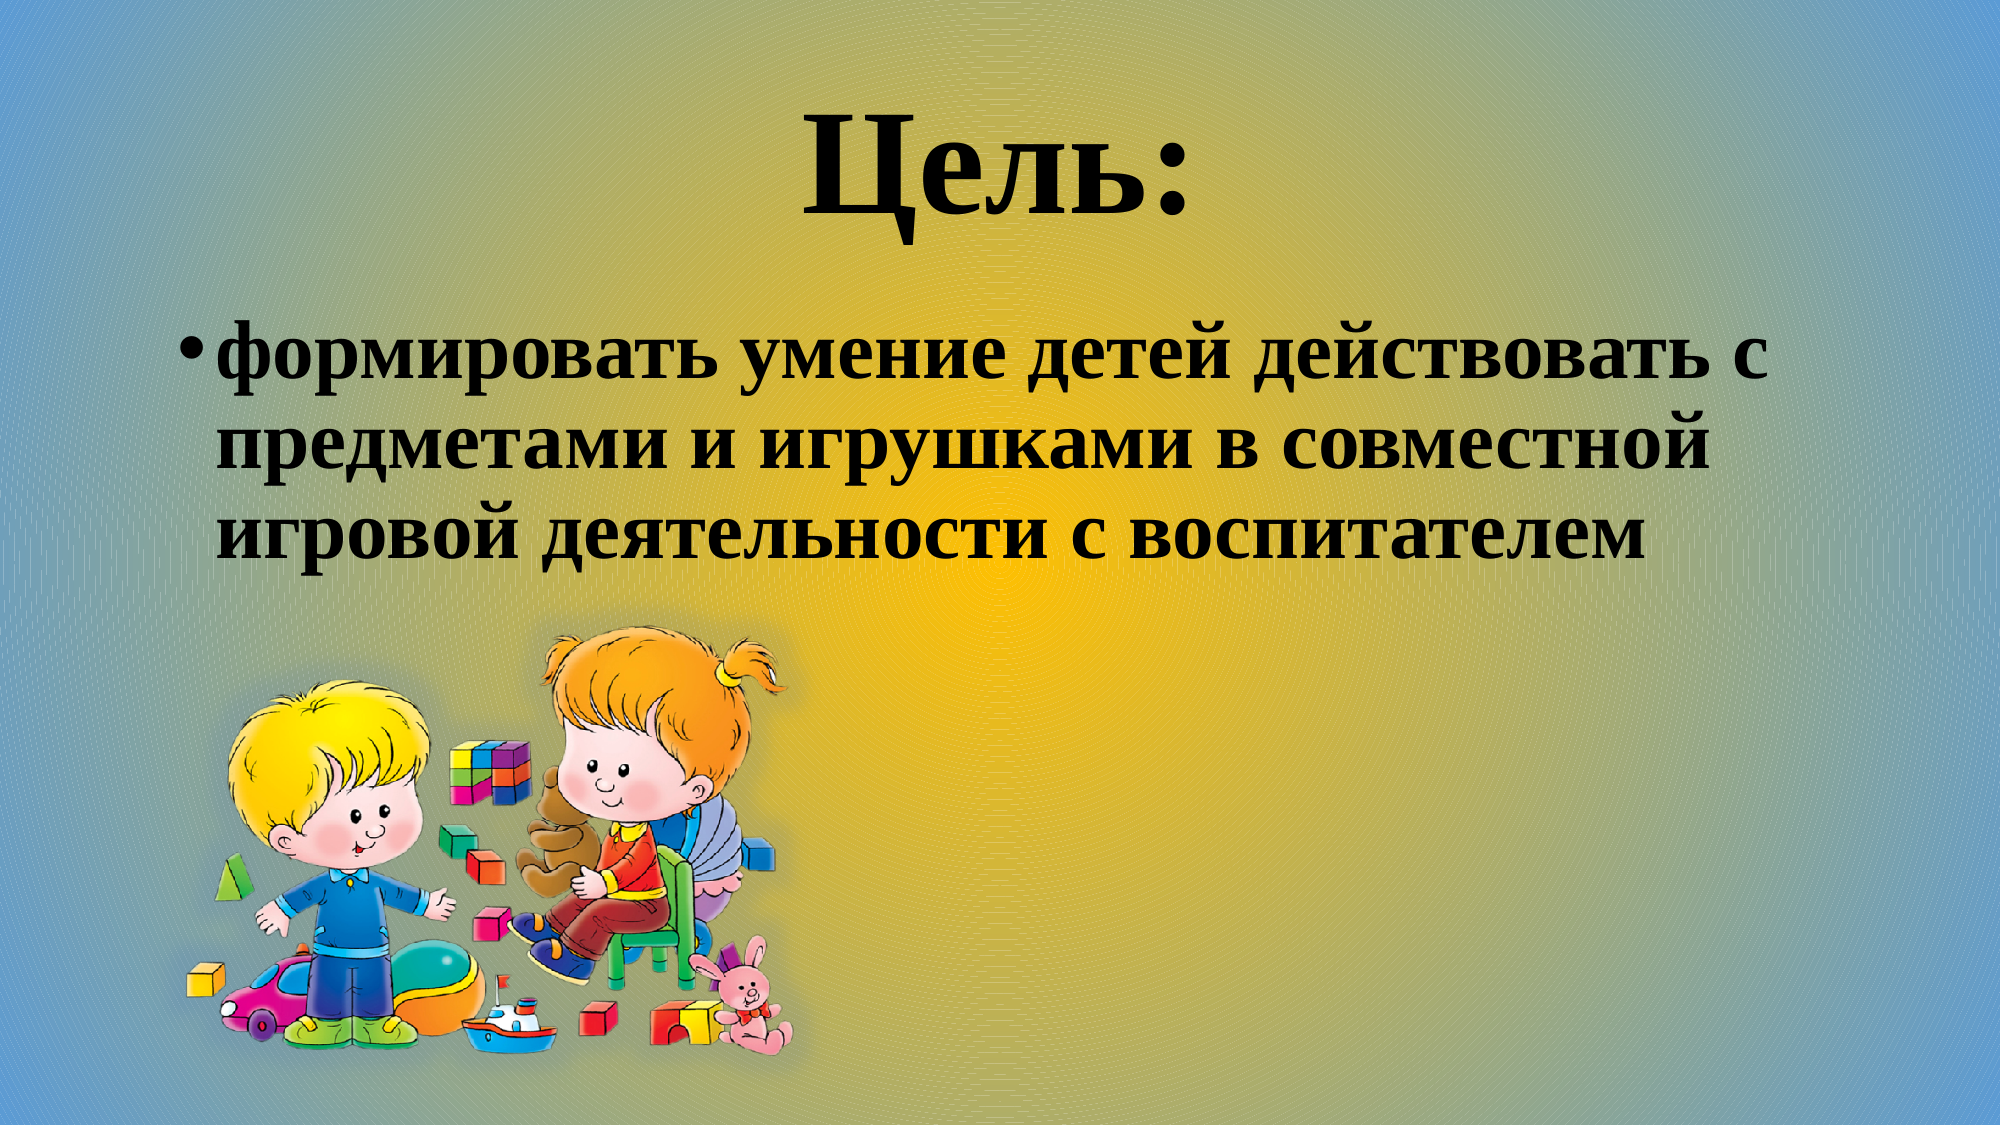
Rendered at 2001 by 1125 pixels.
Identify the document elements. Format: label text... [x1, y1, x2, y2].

list формировать умение детей действовать с предметами и игрушками в совместной игровой деятельности с воспитателем [162, 299, 1863, 585]
picture [162, 606, 829, 1060]
title Цель: [137, 59, 1863, 278]
